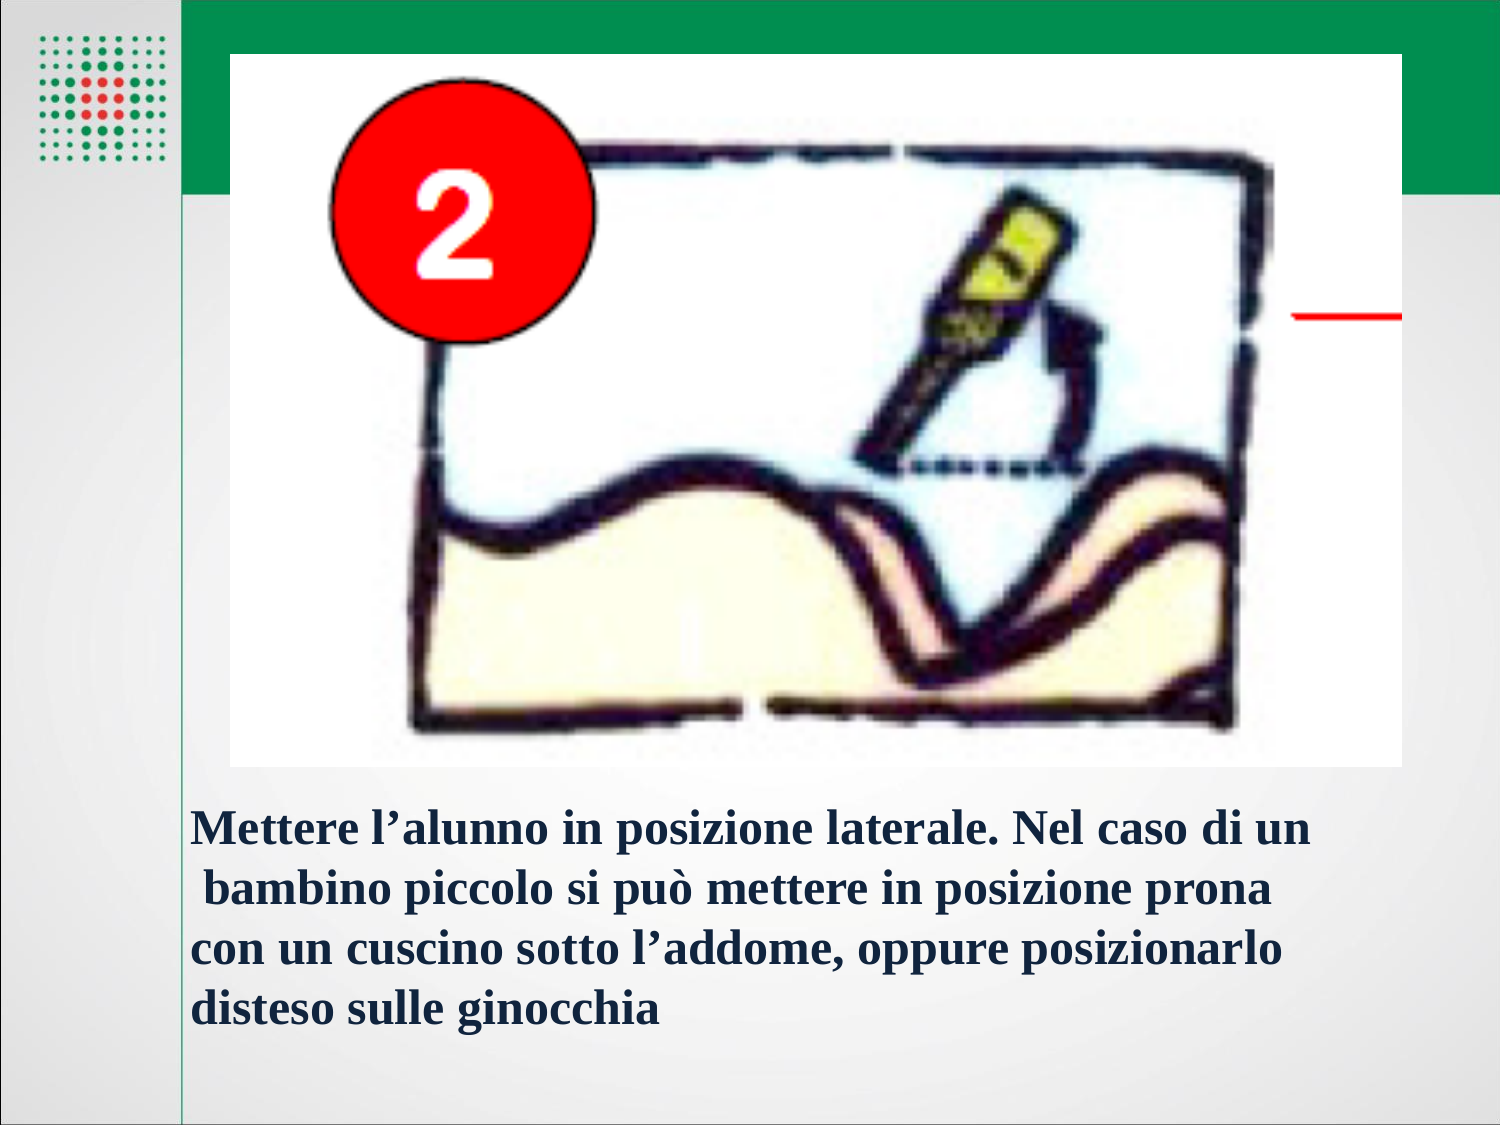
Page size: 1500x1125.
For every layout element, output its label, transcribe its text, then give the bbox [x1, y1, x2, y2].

text_box Mettere l’alunno in posizione laterale. Nel caso di un bambino piccolo si può mettere in posizione prona con un cuscino sotto l’addome, oppure posizionarlo disteso sulle ginocchia [175, 786, 1327, 1042]
picture [0, 0, 1500, 1125]
